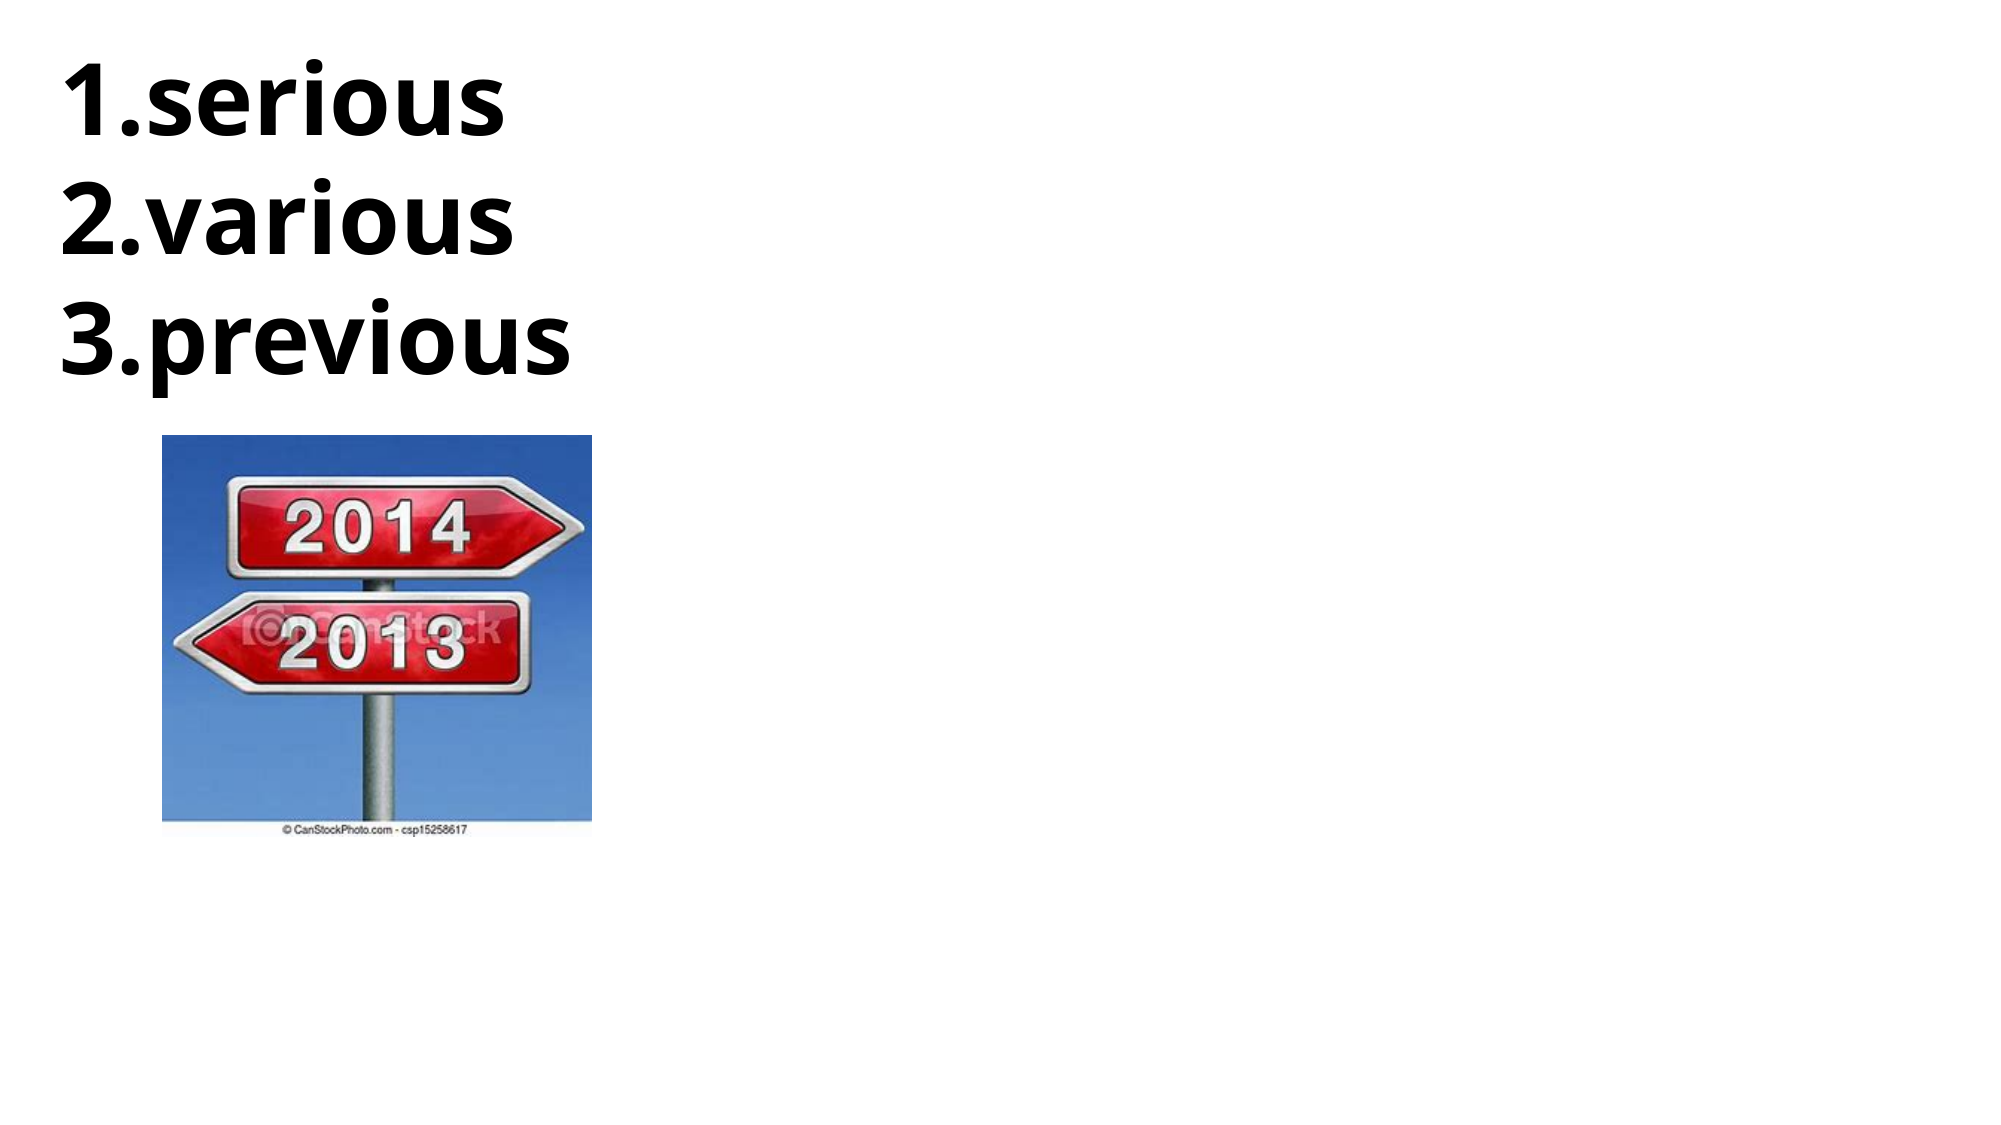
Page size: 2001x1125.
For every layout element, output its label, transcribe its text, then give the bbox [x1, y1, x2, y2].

picture [162, 435, 592, 837]
text_box serious various previous [44, 27, 923, 403]
